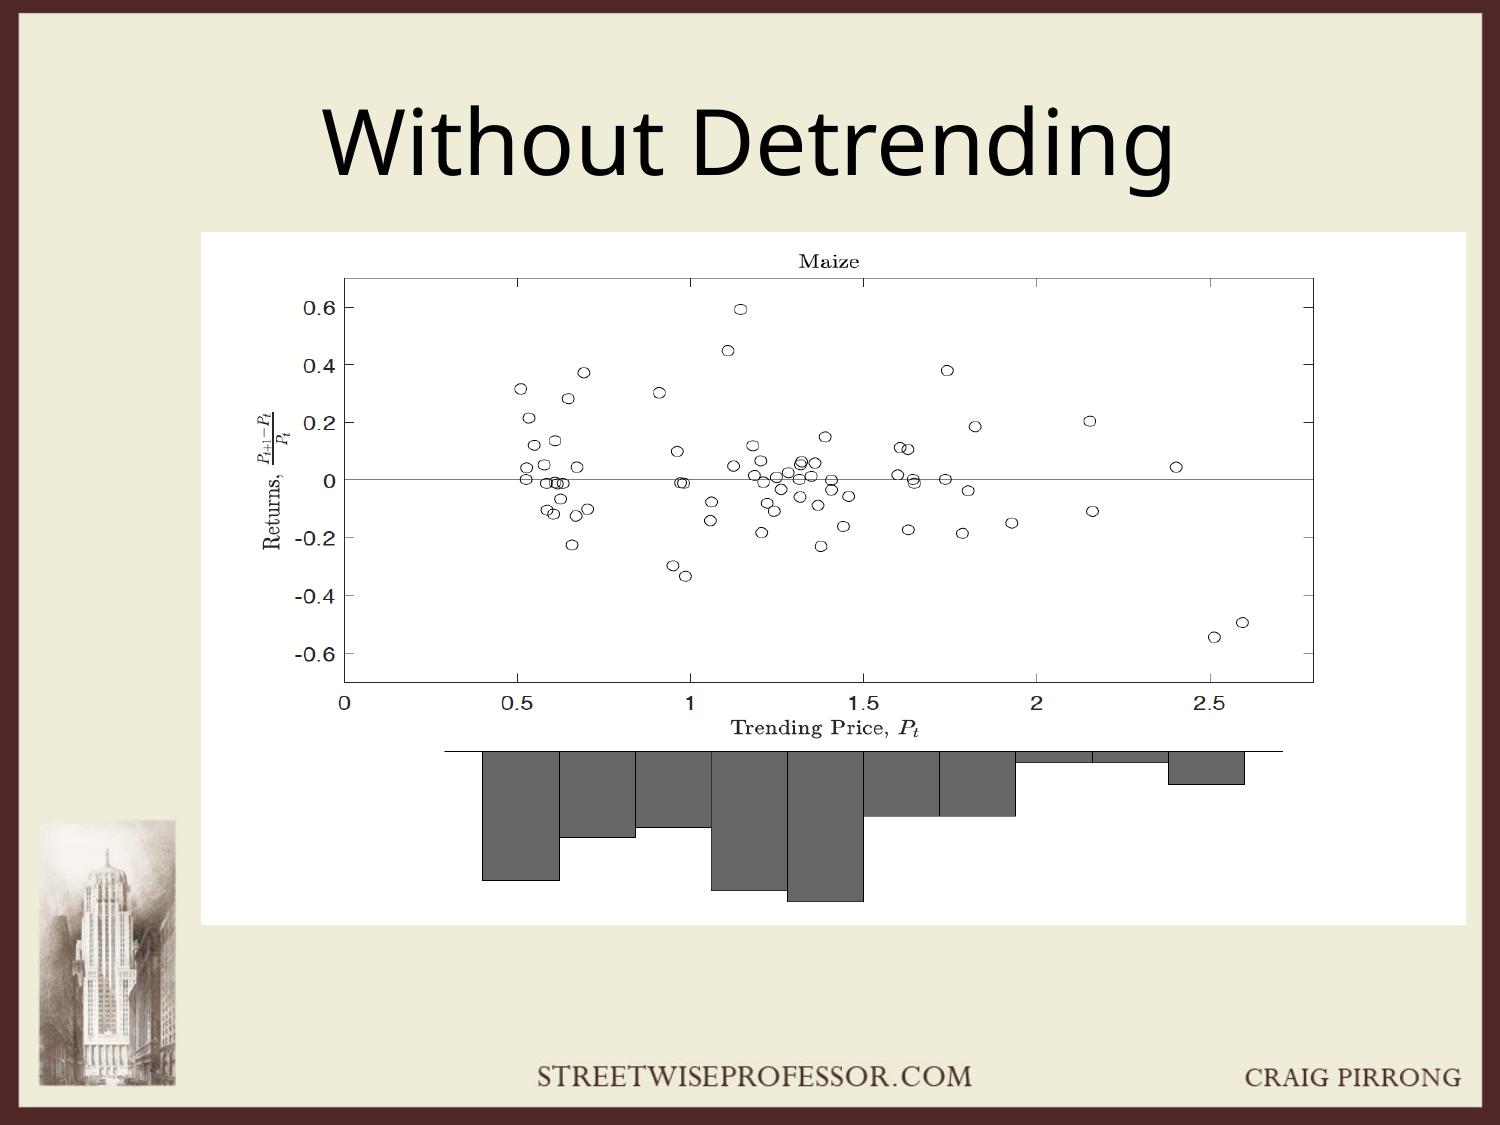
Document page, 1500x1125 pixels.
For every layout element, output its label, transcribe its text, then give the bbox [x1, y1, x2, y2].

list [75, 262, 1425, 1005]
title Without Detrending [75, 45, 1425, 233]
picture [0, 0, 1500, 1125]
